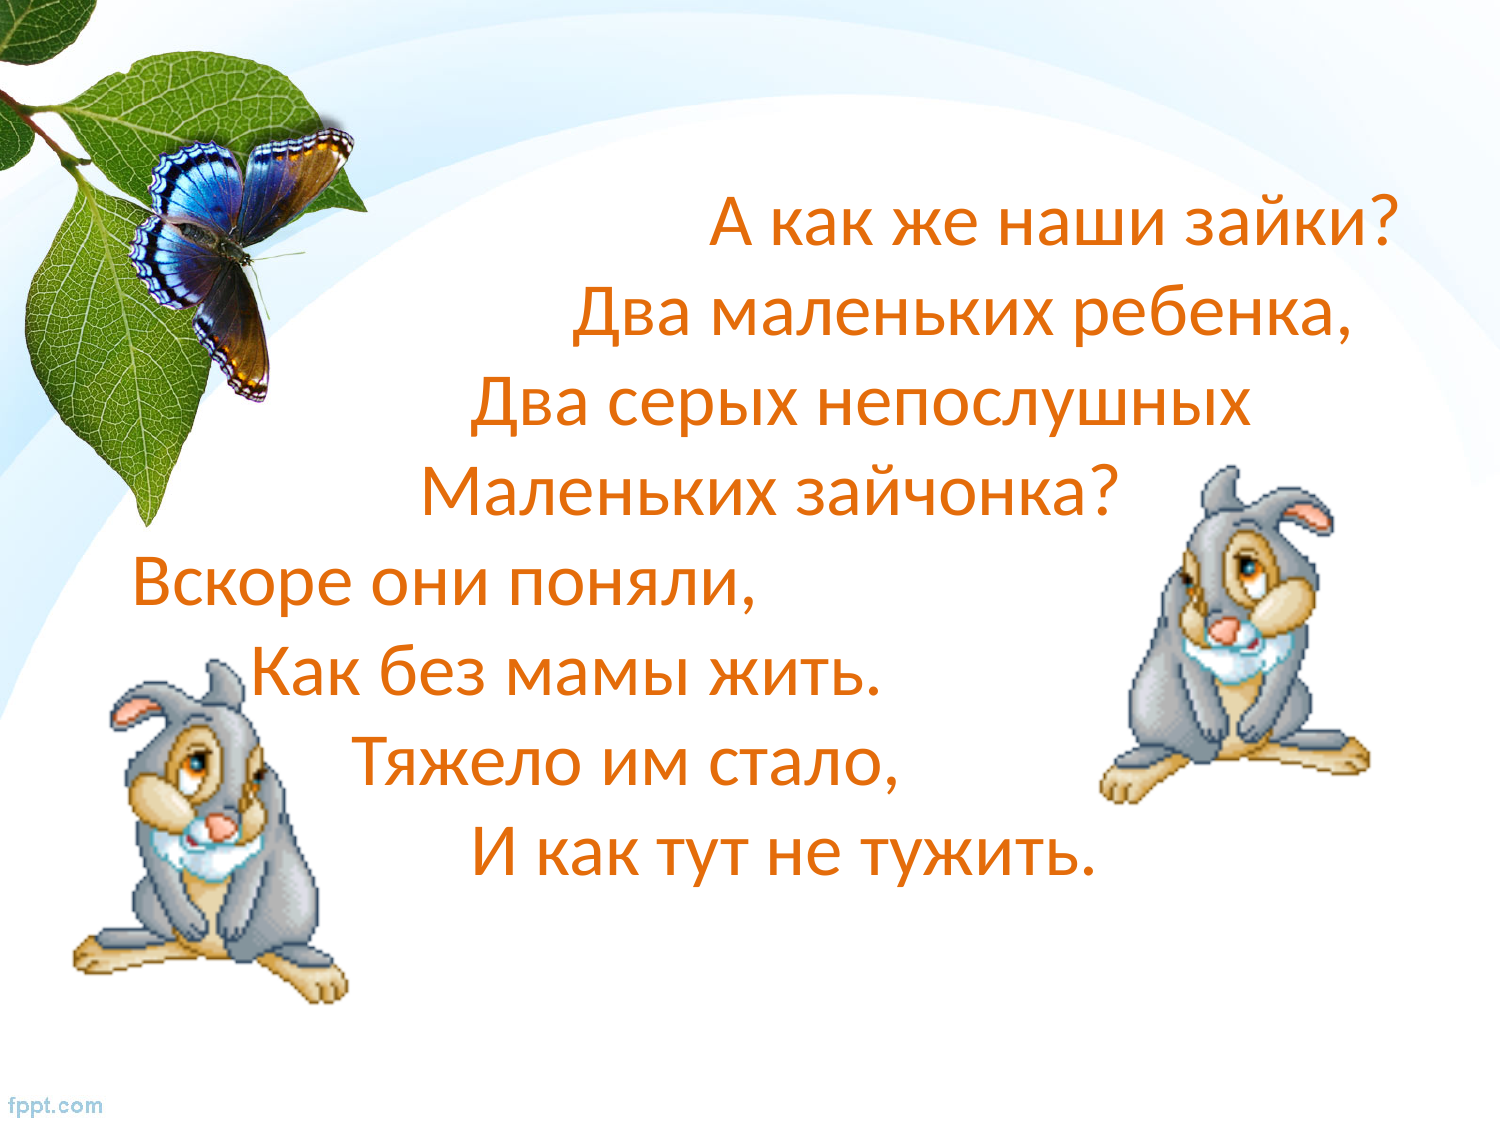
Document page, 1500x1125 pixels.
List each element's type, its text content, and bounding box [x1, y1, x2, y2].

picture [0, 0, 1500, 1125]
title А как же наши зайки? Два маленьких ребенка, Два серых непослушных Маленьких зайчонка? Вскоре они поняли, Как без мамы жить. Тяжело им стало, И как тут не тужить. [48, 111, 1476, 1039]
